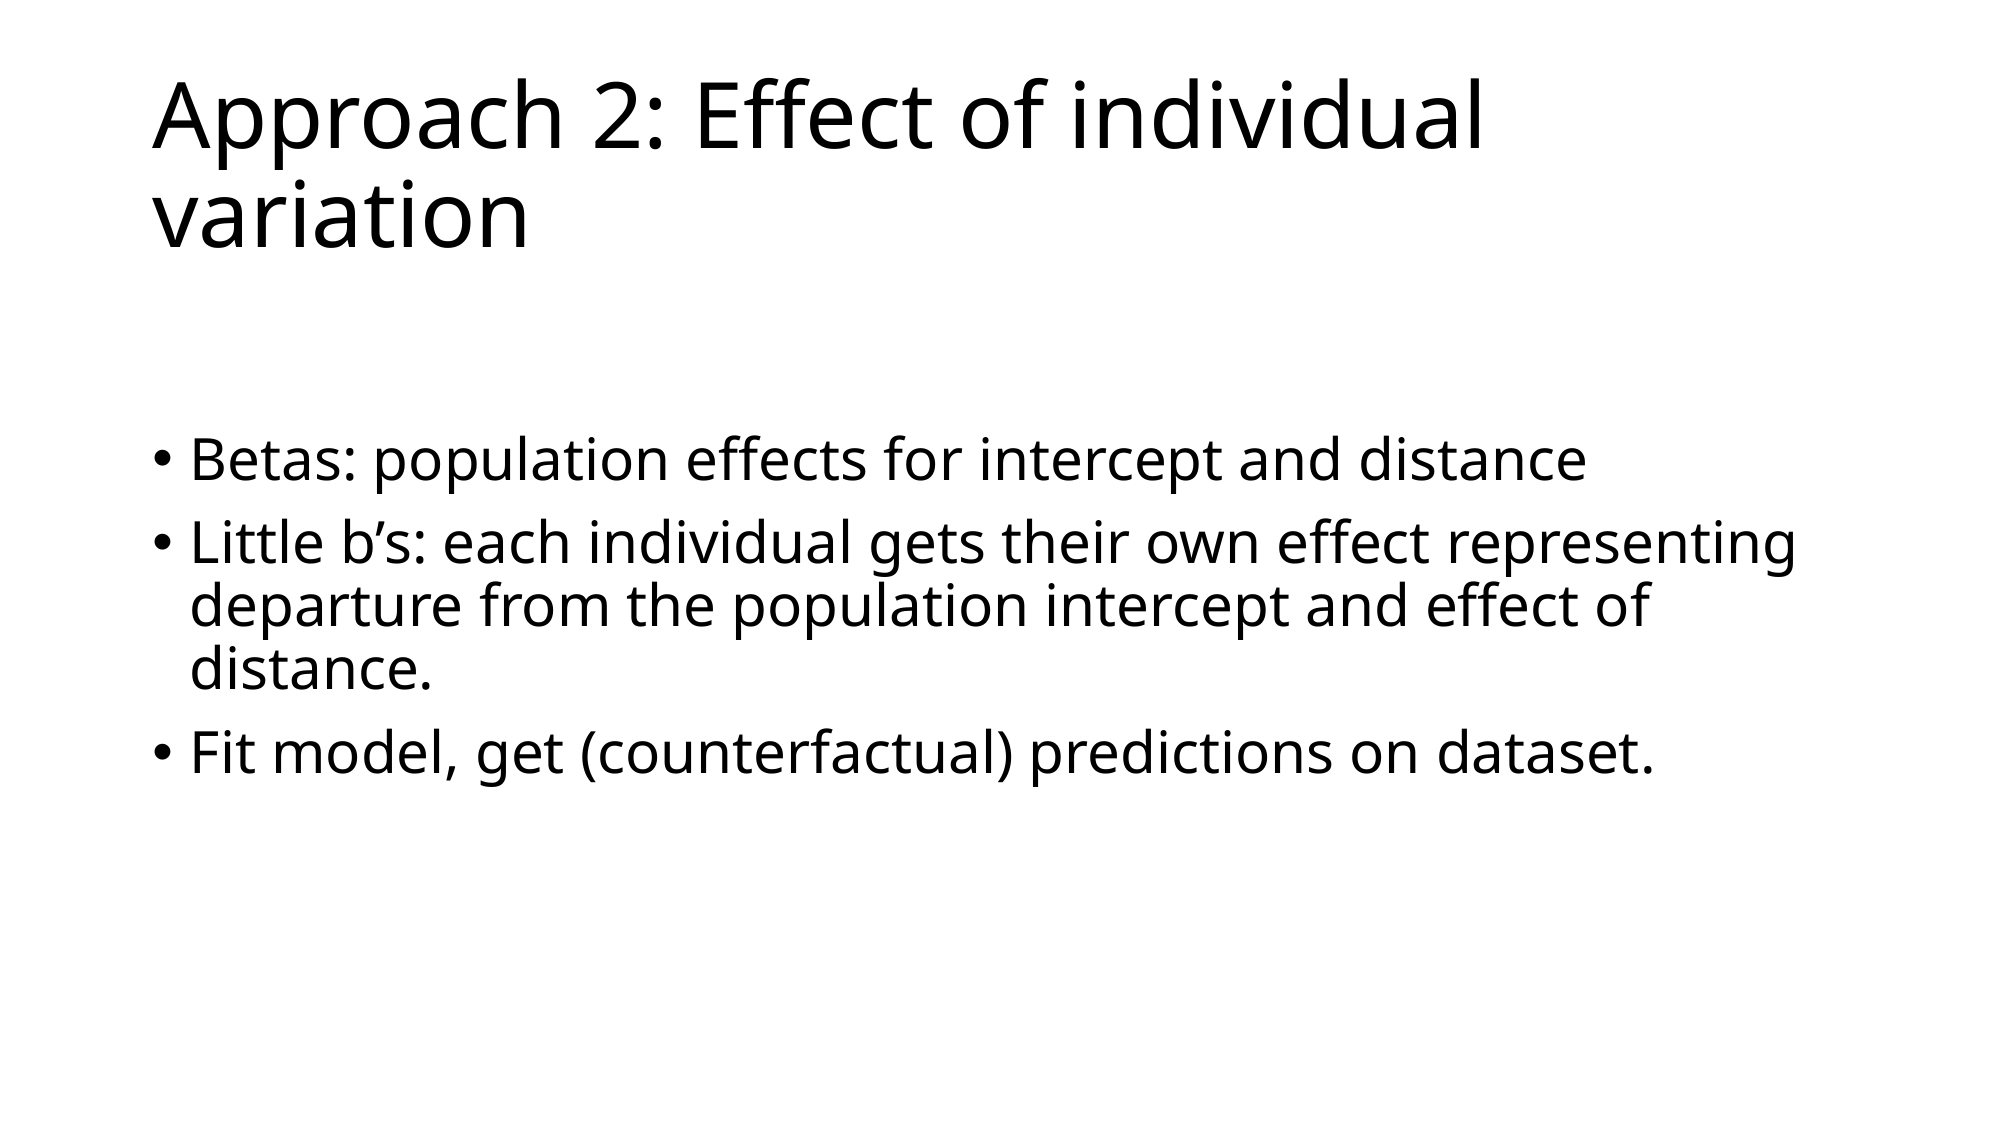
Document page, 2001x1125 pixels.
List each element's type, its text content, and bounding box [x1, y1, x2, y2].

title Approach 2: Effect of individual variation [137, 59, 1863, 278]
